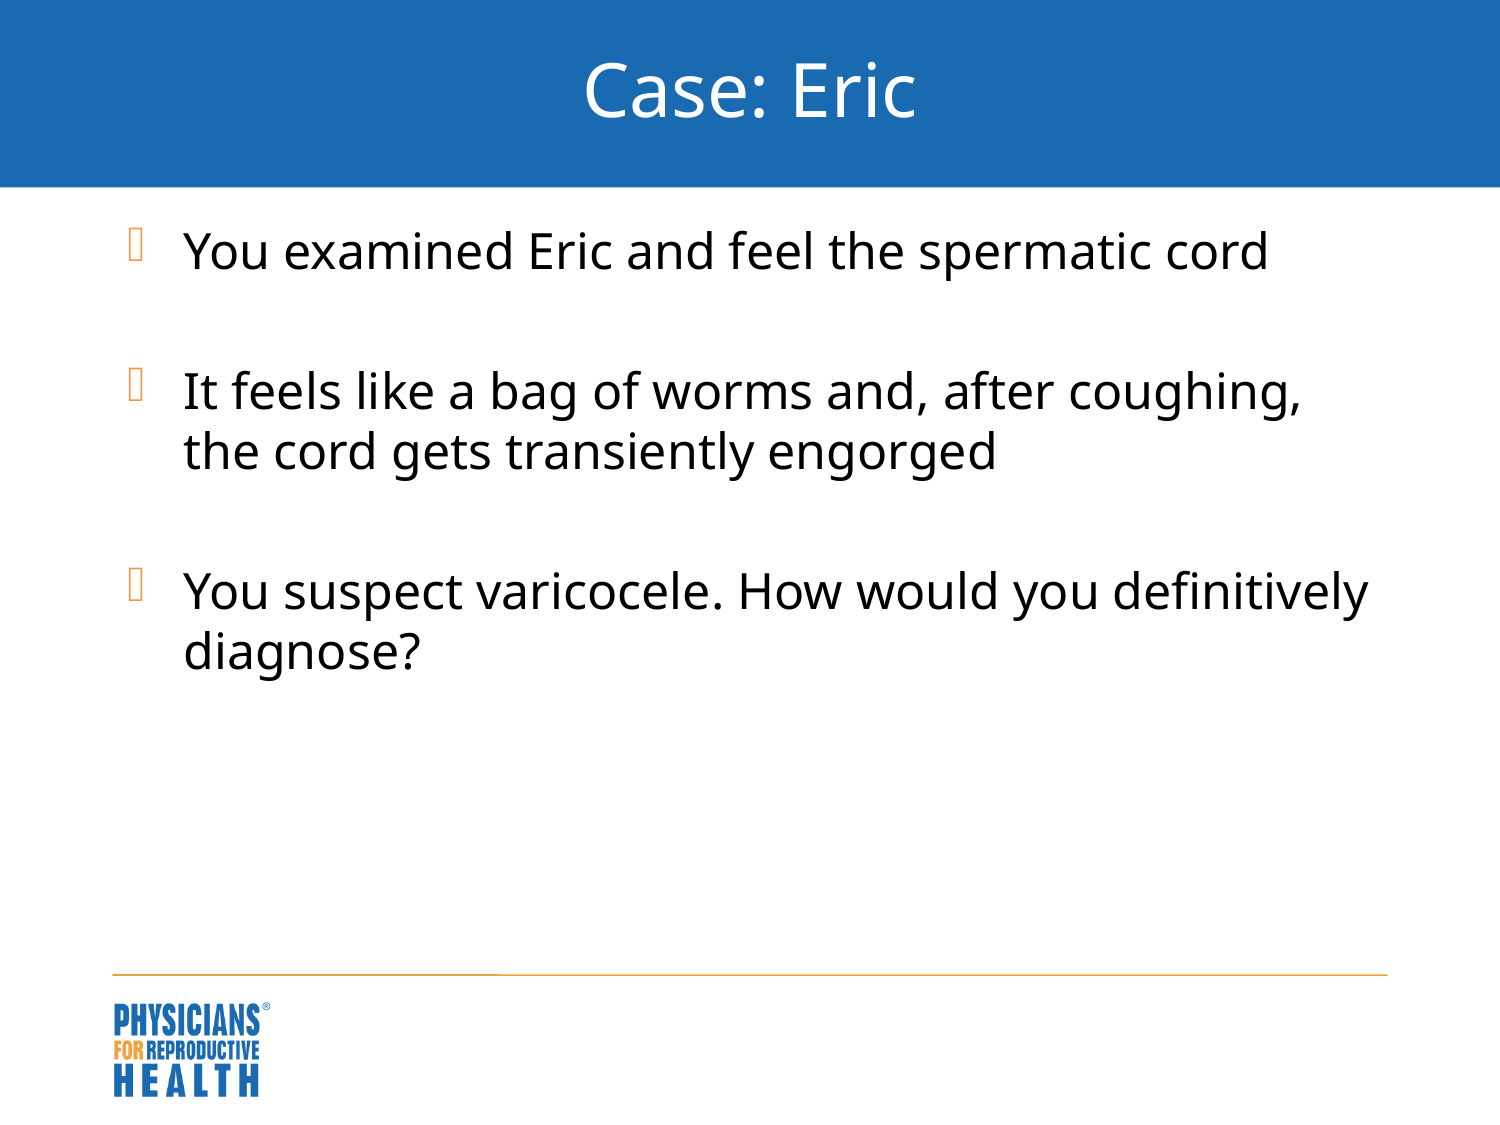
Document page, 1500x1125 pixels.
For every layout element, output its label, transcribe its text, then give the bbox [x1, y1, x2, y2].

title Case: Eric [75, 12, 1425, 163]
picture [112, 999, 263, 1100]
list You examined Eric and feel the spermatic cord It feels like a bag of worms and, after coughing, the cord gets transiently engorged You suspect varicocele. How would you definitively diagnose? [112, 212, 1388, 913]
